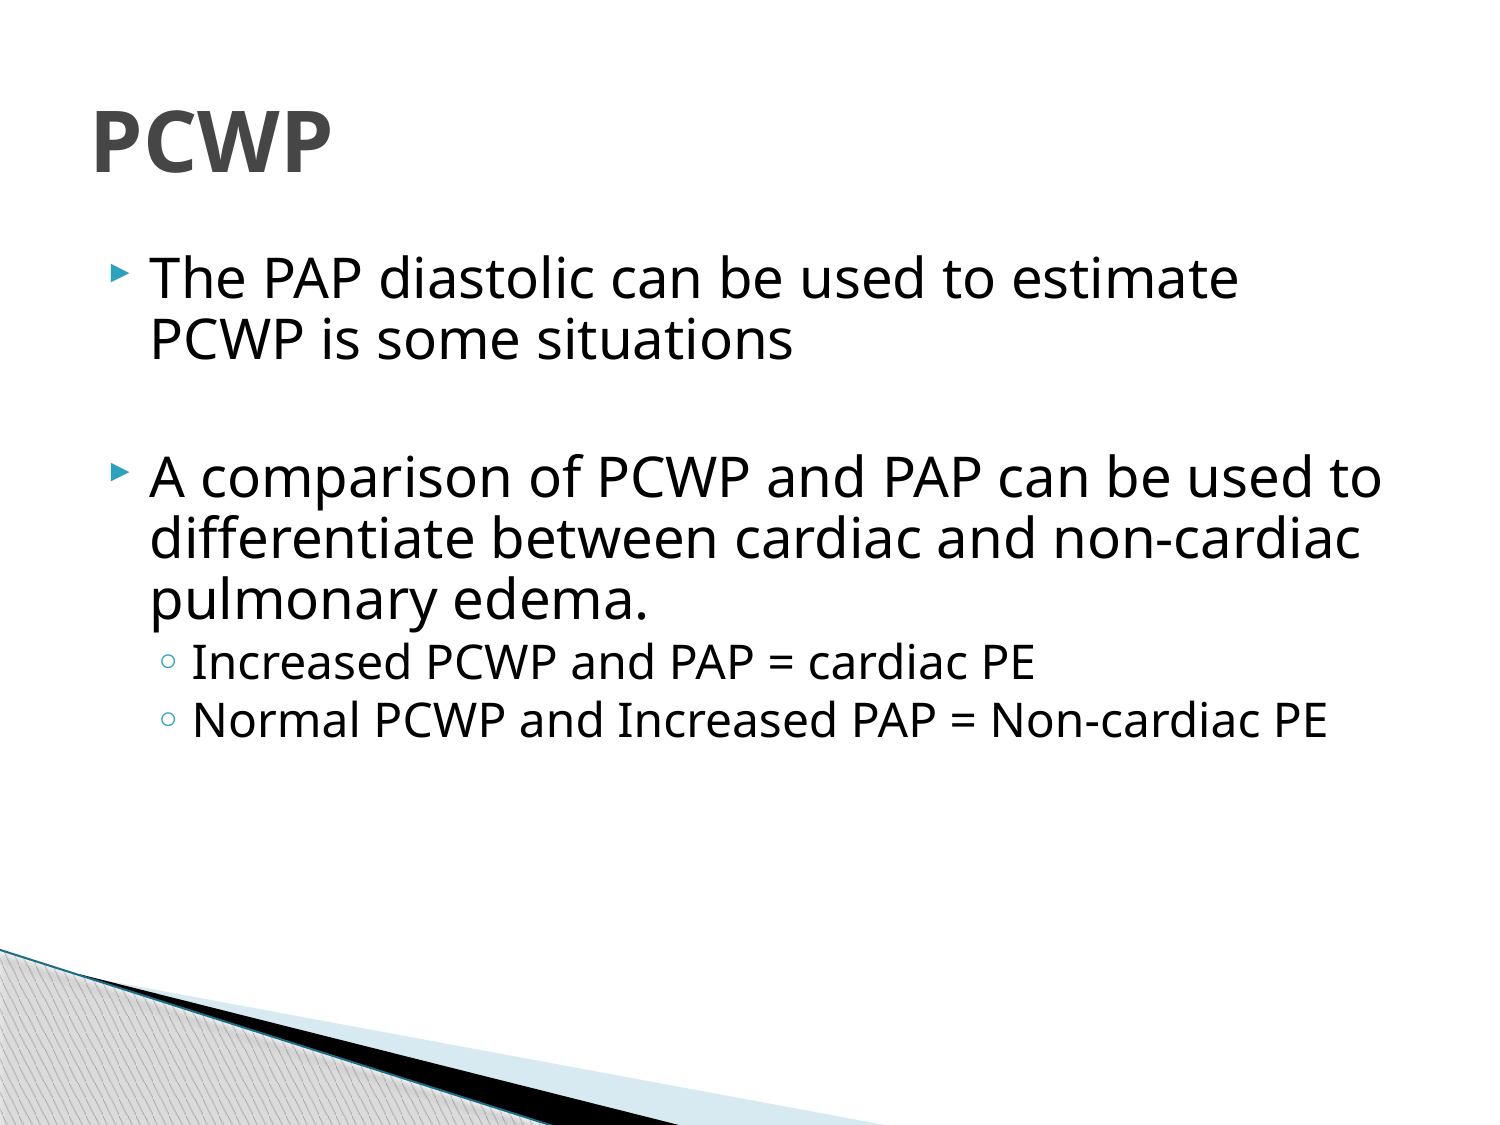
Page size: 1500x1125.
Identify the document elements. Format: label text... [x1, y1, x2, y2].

title PCWP [75, 45, 1425, 233]
list The PAP diastolic can be used to estimate PCWP is some situations A comparison of PCWP and PAP can be used to differentiate between cardiac and non-cardiac pulmonary edema. Increased PCWP and PAP = cardiac PE Normal PCWP and Increased PAP = Non-cardiac PE [75, 243, 1425, 986]
